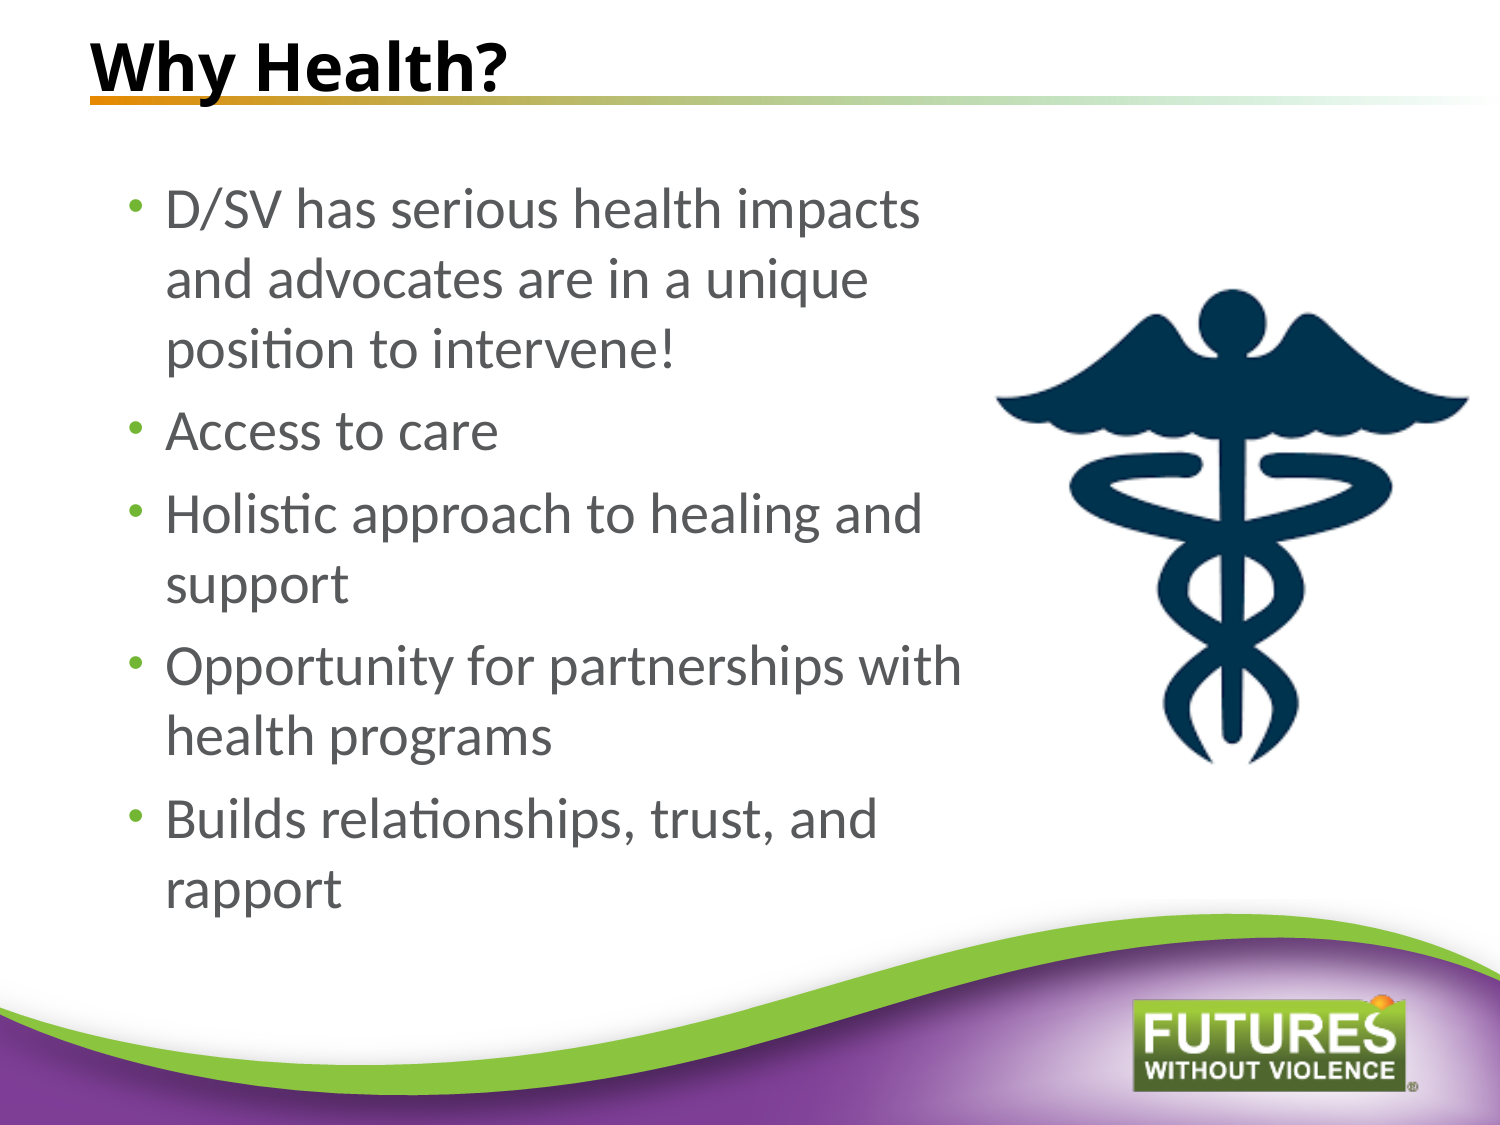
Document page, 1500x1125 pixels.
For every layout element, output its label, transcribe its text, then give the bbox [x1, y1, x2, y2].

picture [977, 274, 1488, 786]
list D/SV has serious health impacts and advocates are in a unique position to intervene! Access to care Holistic approach to healing and support Opportunity for partnerships with health programs Builds relationships, trust, and rapport [112, 162, 1001, 776]
picture [0, 899, 1500, 1125]
title Why Health? [75, 14, 1425, 115]
